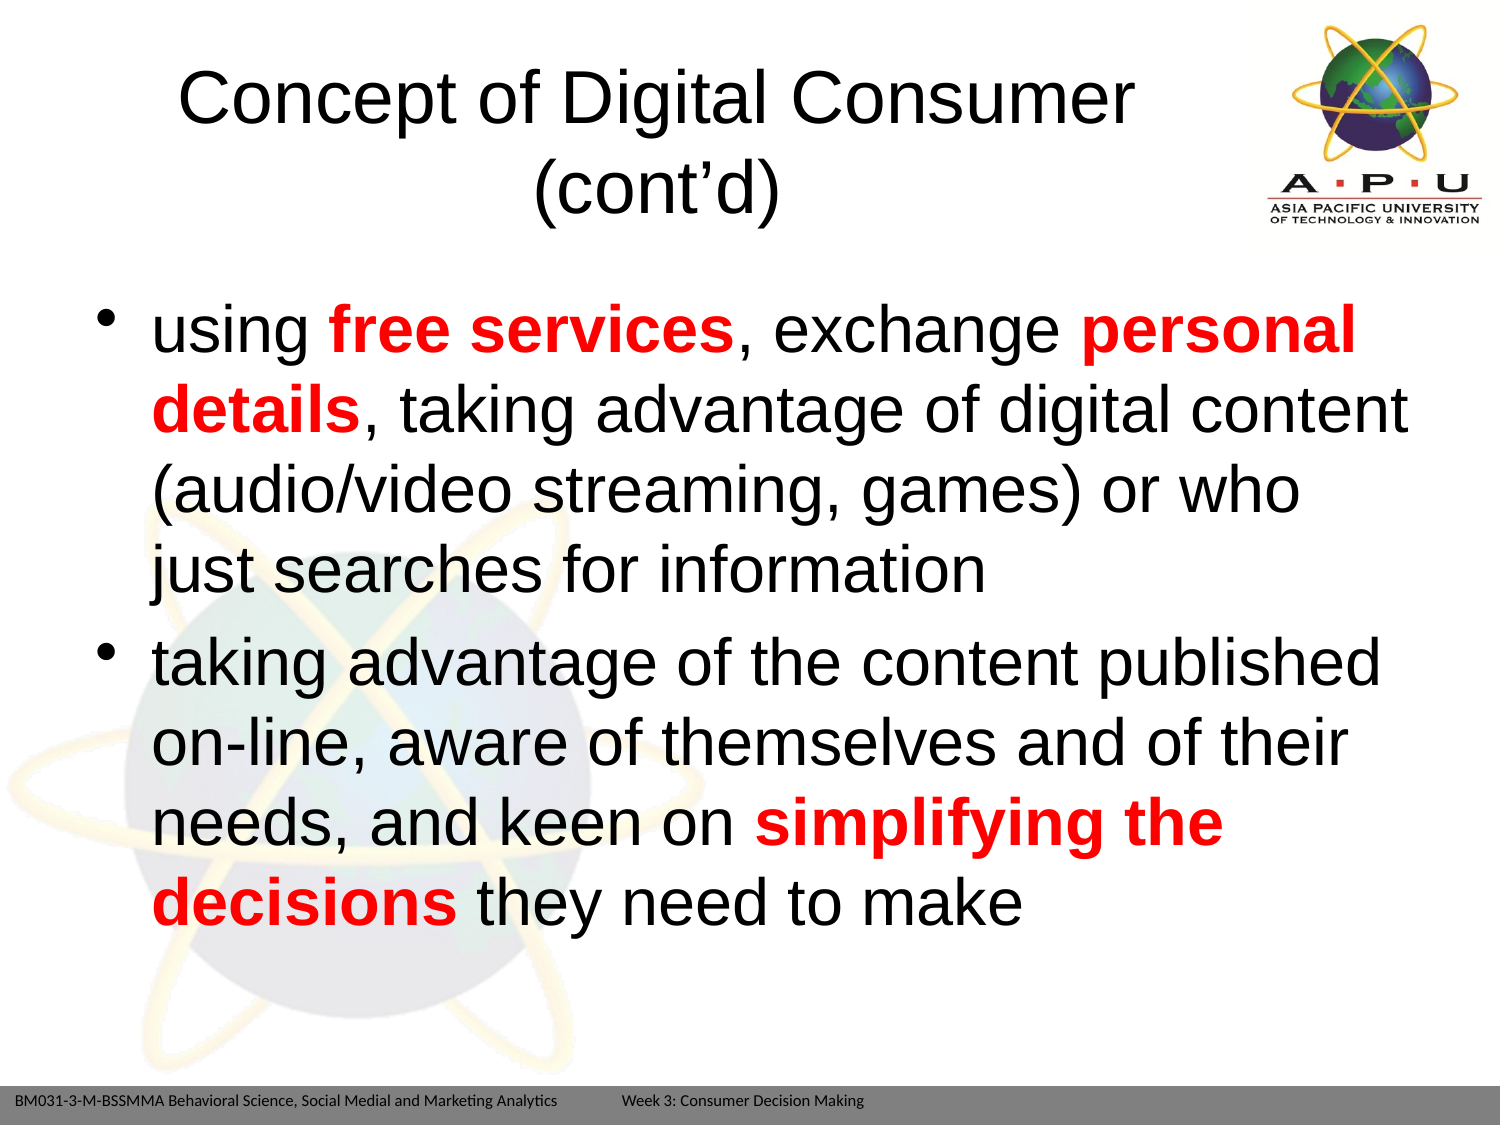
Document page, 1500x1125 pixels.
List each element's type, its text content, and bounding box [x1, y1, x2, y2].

title Concept of Digital Consumer (cont’d) [79, 45, 1235, 233]
picture [1251, 0, 1500, 249]
list using free services, exchange personal details, taking advantage of digital content (audio/video streaming, games) or who just searches for information taking advantage of the content published on-line, aware of themselves and of their needs, and keen on simplifying the decisions they need to make [79, 278, 1430, 1021]
